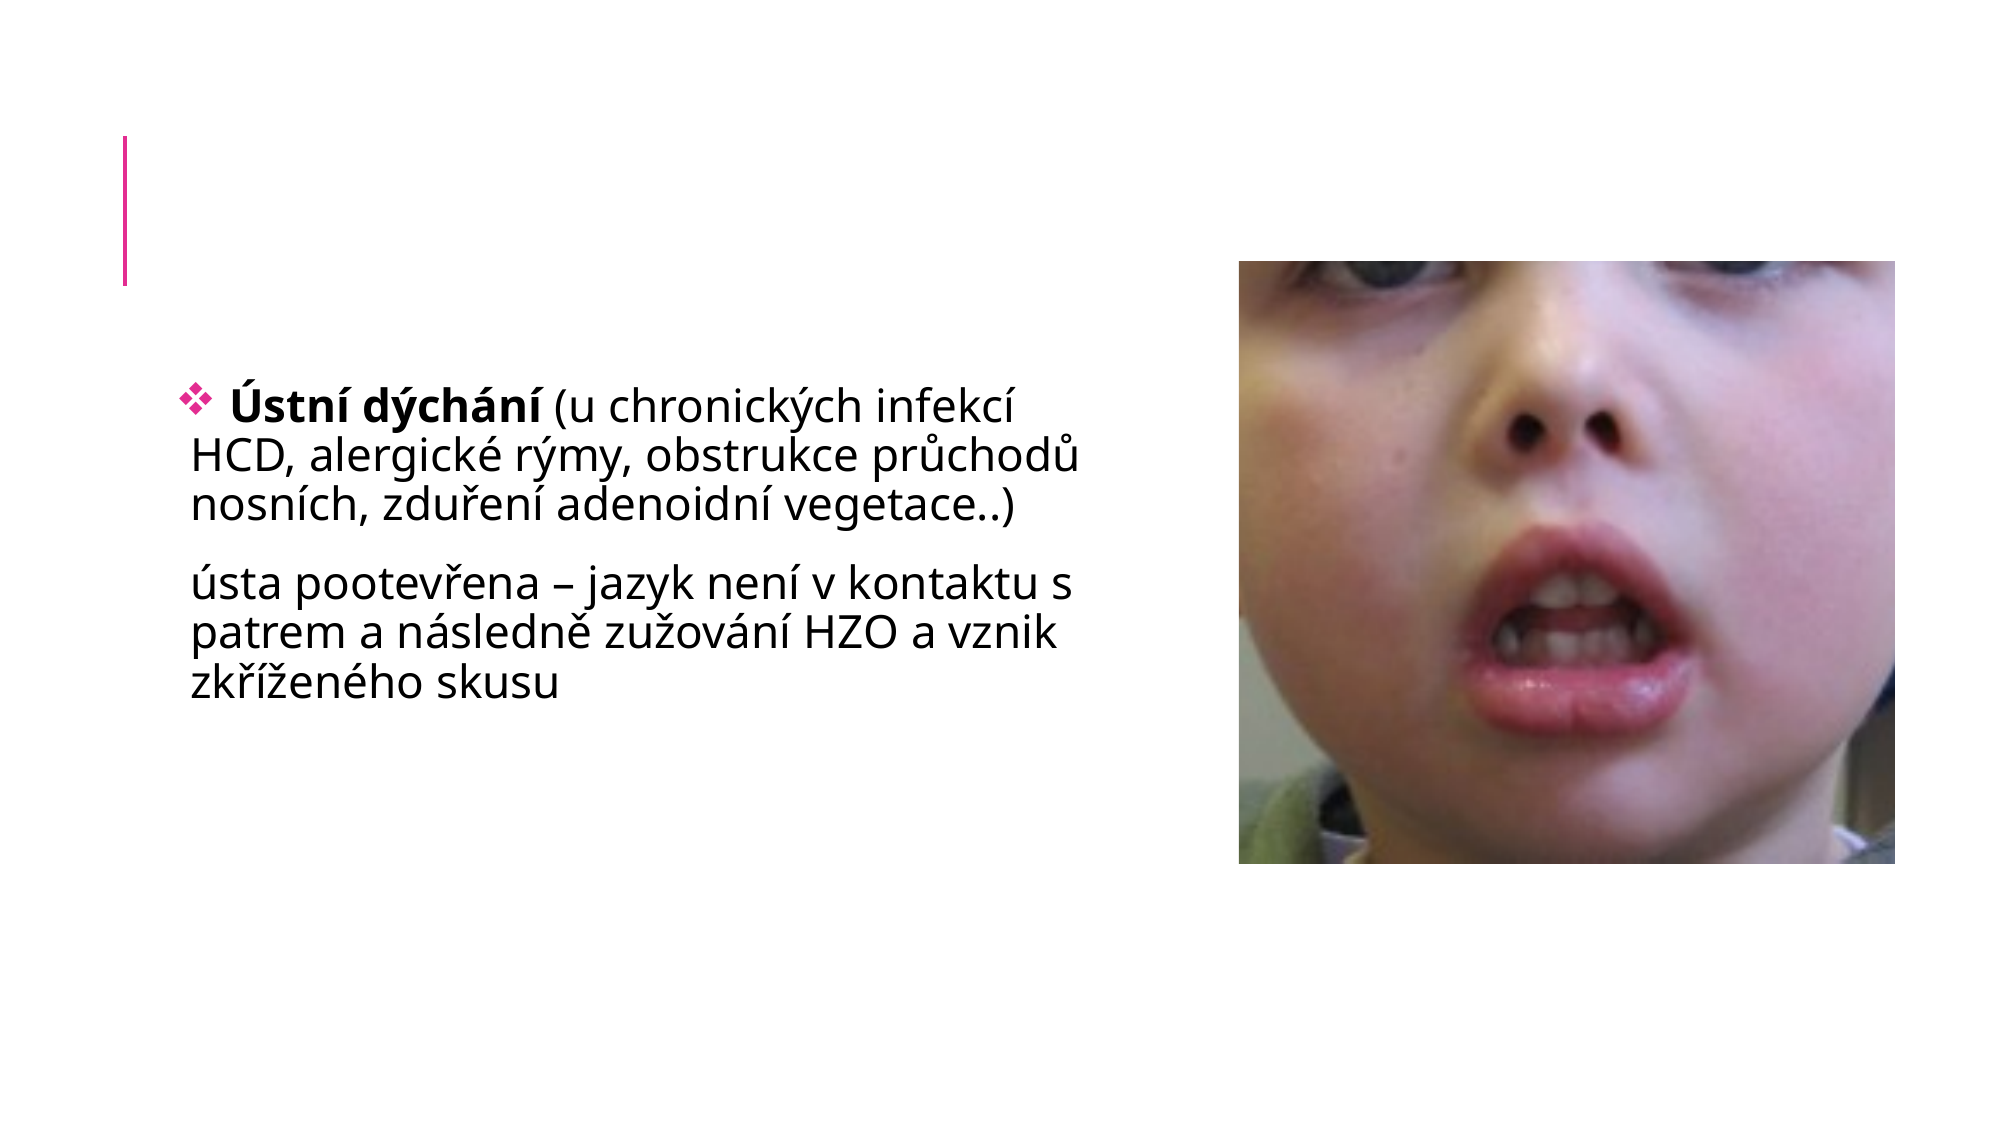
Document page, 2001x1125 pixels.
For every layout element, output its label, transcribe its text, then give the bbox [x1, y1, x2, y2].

list Ústní dýchání (u chronických infekcí HCD, alergické rýmy, obstrukce průchodů nosních, zduření adenoidní vegetace..) ústa pootevřena – jazyk není v kontaktu s patrem a následně zužování HZO a vznik zkříženého skusu [168, 375, 1137, 1020]
picture [1238, 260, 1896, 864]
